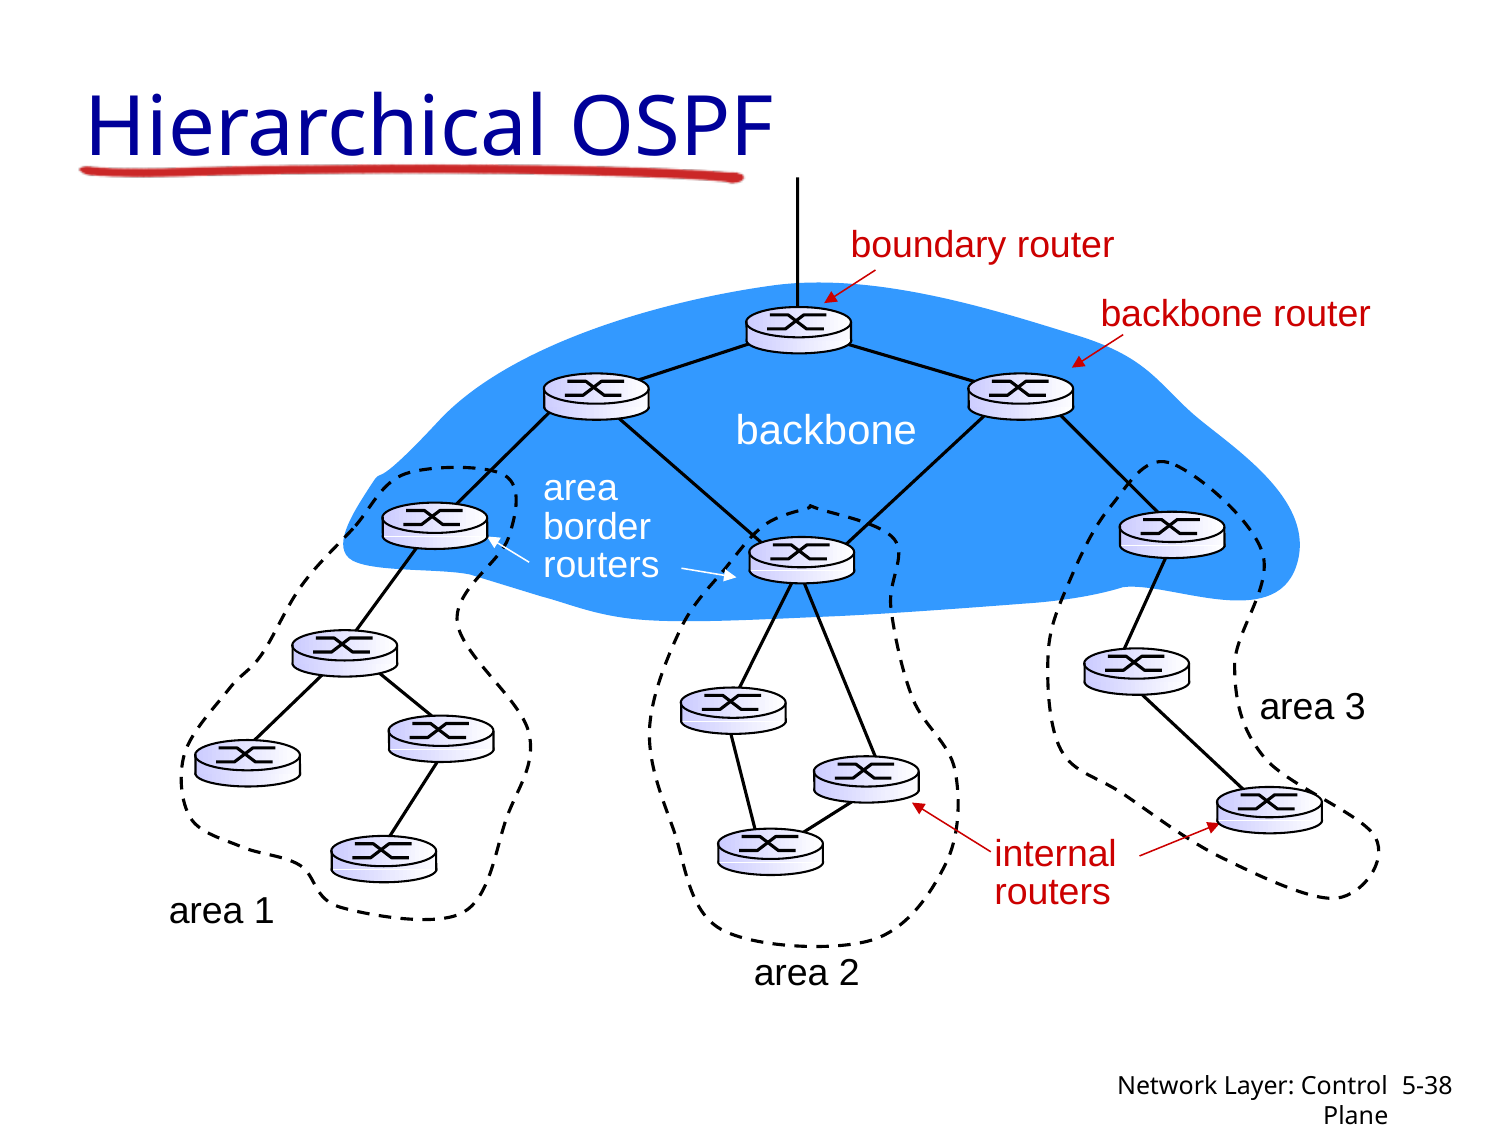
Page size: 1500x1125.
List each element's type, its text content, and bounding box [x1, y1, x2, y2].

text_box [1139, 822, 1211, 857]
text_box [181, 467, 531, 920]
text_box boundary router [835, 212, 1130, 272]
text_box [381, 502, 489, 550]
text_box [1047, 461, 1300, 837]
picture [76, 159, 752, 189]
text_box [717, 828, 824, 876]
text_box [681, 568, 737, 582]
footer Network Layer: Control Plane [1045, 1062, 1404, 1102]
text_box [967, 373, 1075, 421]
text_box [1083, 648, 1190, 695]
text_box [291, 629, 399, 677]
text_box [649, 505, 959, 940]
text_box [194, 739, 301, 787]
title Hierarchical OSPF [70, 27, 799, 216]
text_box [343, 282, 1300, 622]
text_box [1187, 801, 1379, 899]
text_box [748, 536, 856, 584]
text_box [813, 755, 920, 803]
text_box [745, 306, 852, 354]
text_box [680, 687, 787, 735]
text_box [917, 803, 991, 852]
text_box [388, 715, 495, 763]
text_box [1216, 786, 1323, 834]
text_box area border routers [528, 462, 675, 593]
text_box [330, 835, 438, 883]
text_box backbone [720, 395, 932, 461]
text_box [1071, 334, 1124, 368]
text_box backbone router [1085, 281, 1386, 341]
text_box [824, 269, 876, 304]
text_box area 3 [1244, 674, 1381, 735]
text_box area 1 [154, 878, 290, 939]
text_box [543, 373, 650, 421]
slide_number 5-38 [1387, 1062, 1478, 1107]
text_box [493, 536, 530, 563]
text_box internal routers [979, 828, 1132, 920]
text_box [1119, 511, 1226, 559]
text_box area 2 [738, 940, 875, 1001]
